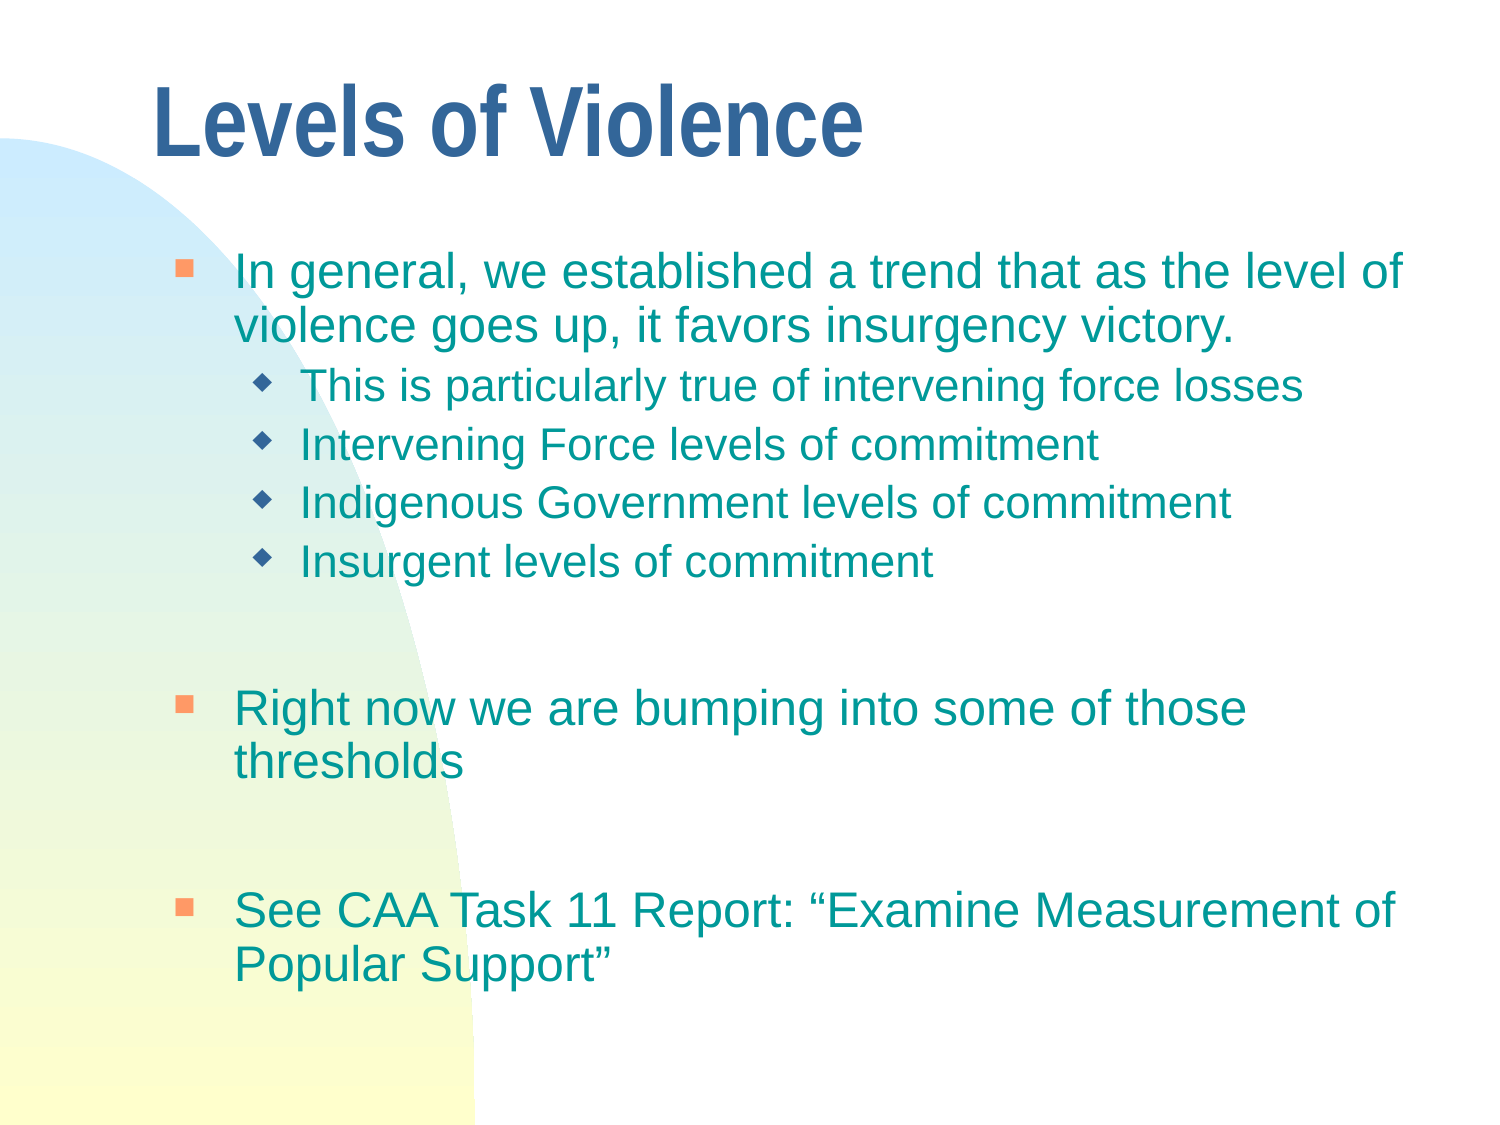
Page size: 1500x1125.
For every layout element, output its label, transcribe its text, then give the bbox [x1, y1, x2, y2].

title Levels of Violence [137, 50, 1463, 213]
list In general, we established a trend that as the level of violence goes up, it favors insurgency victory. This is particularly true of intervening force losses Intervening Force levels of commitment Indigenous Government levels of commitment Insurgent levels of commitment Right now we are bumping into some of those thresholds See CAA Task 11 Report: “Examine Measurement of Popular Support” [162, 237, 1463, 1000]
